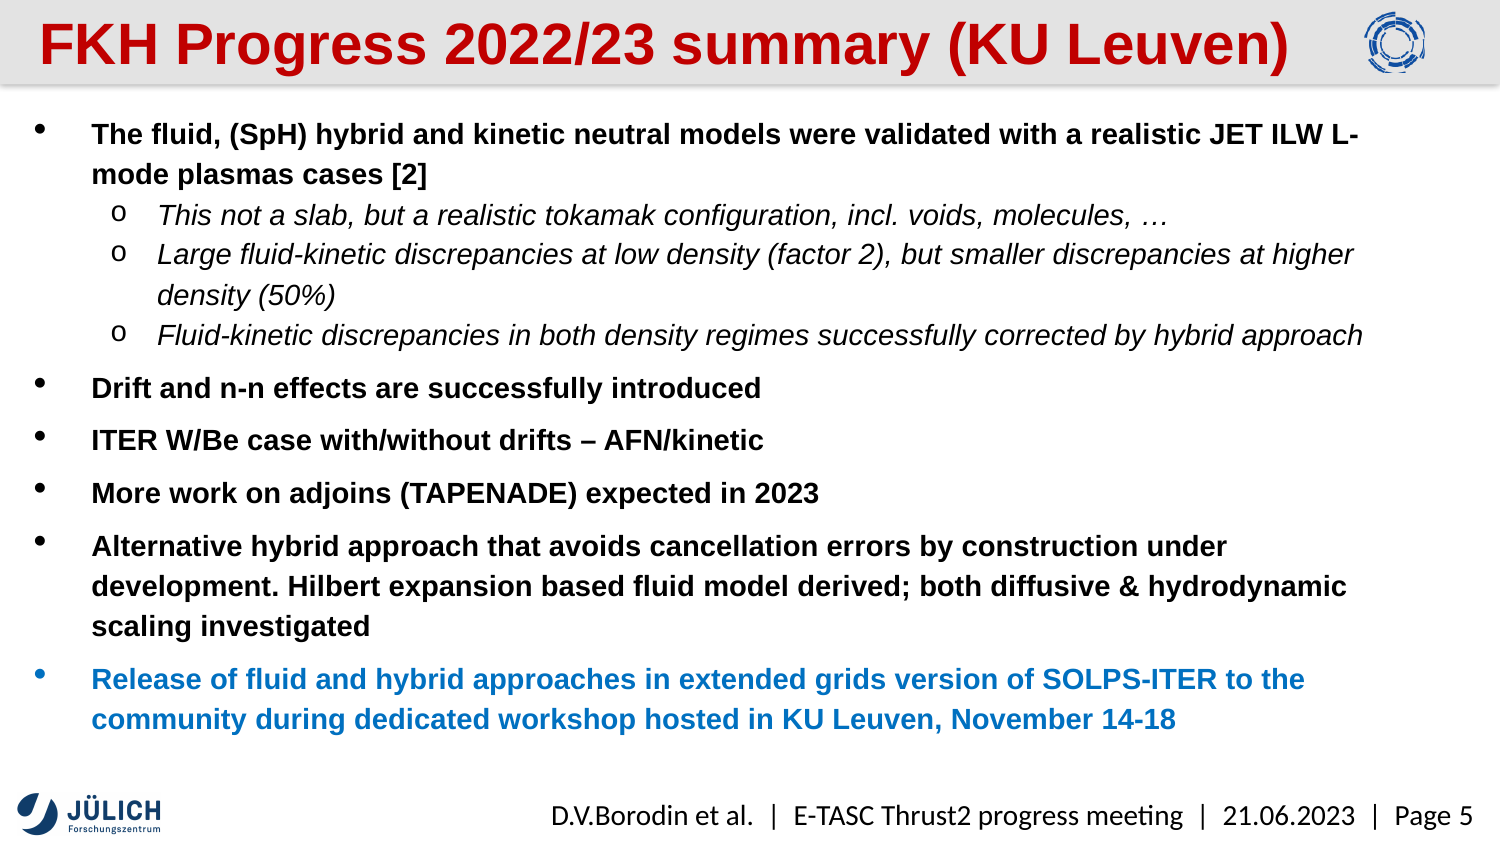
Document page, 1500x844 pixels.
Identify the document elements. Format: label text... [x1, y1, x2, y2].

picture [17, 792, 161, 836]
text_box The fluid, (SpH) hybrid and kinetic neutral models were validated with a realistic JET ILW L-mode plasmas cases [2] This not a slab, but a realistic tokamak configuration, incl. voids, molecules, … Large fluid-kinetic discrepancies at low density (factor 2), but smaller discrepancies at higher density (50%) Fluid-kinetic discrepancies in both density regimes successfully corrected by hybrid approach Drift and n-n effects are successfully introduced ITER W/Be case with/without drifts – AFN/kinetic More work on adjoins (TAPENADE) expected in 2023 Alternative hybrid approach that avoids cancellation errors by construction under development. Hilbert expansion based fluid model derived; both diffusive & hydrodynamic scaling investigated Release of fluid and hybrid approaches in extended grids version of SOLPS-ITER to the community during dedicated workshop hosted in KU Leuven, November 14-18 [20, 102, 1438, 743]
title FKH Progress 2022/23 summary (KU Leuven) [24, 8, 1388, 77]
